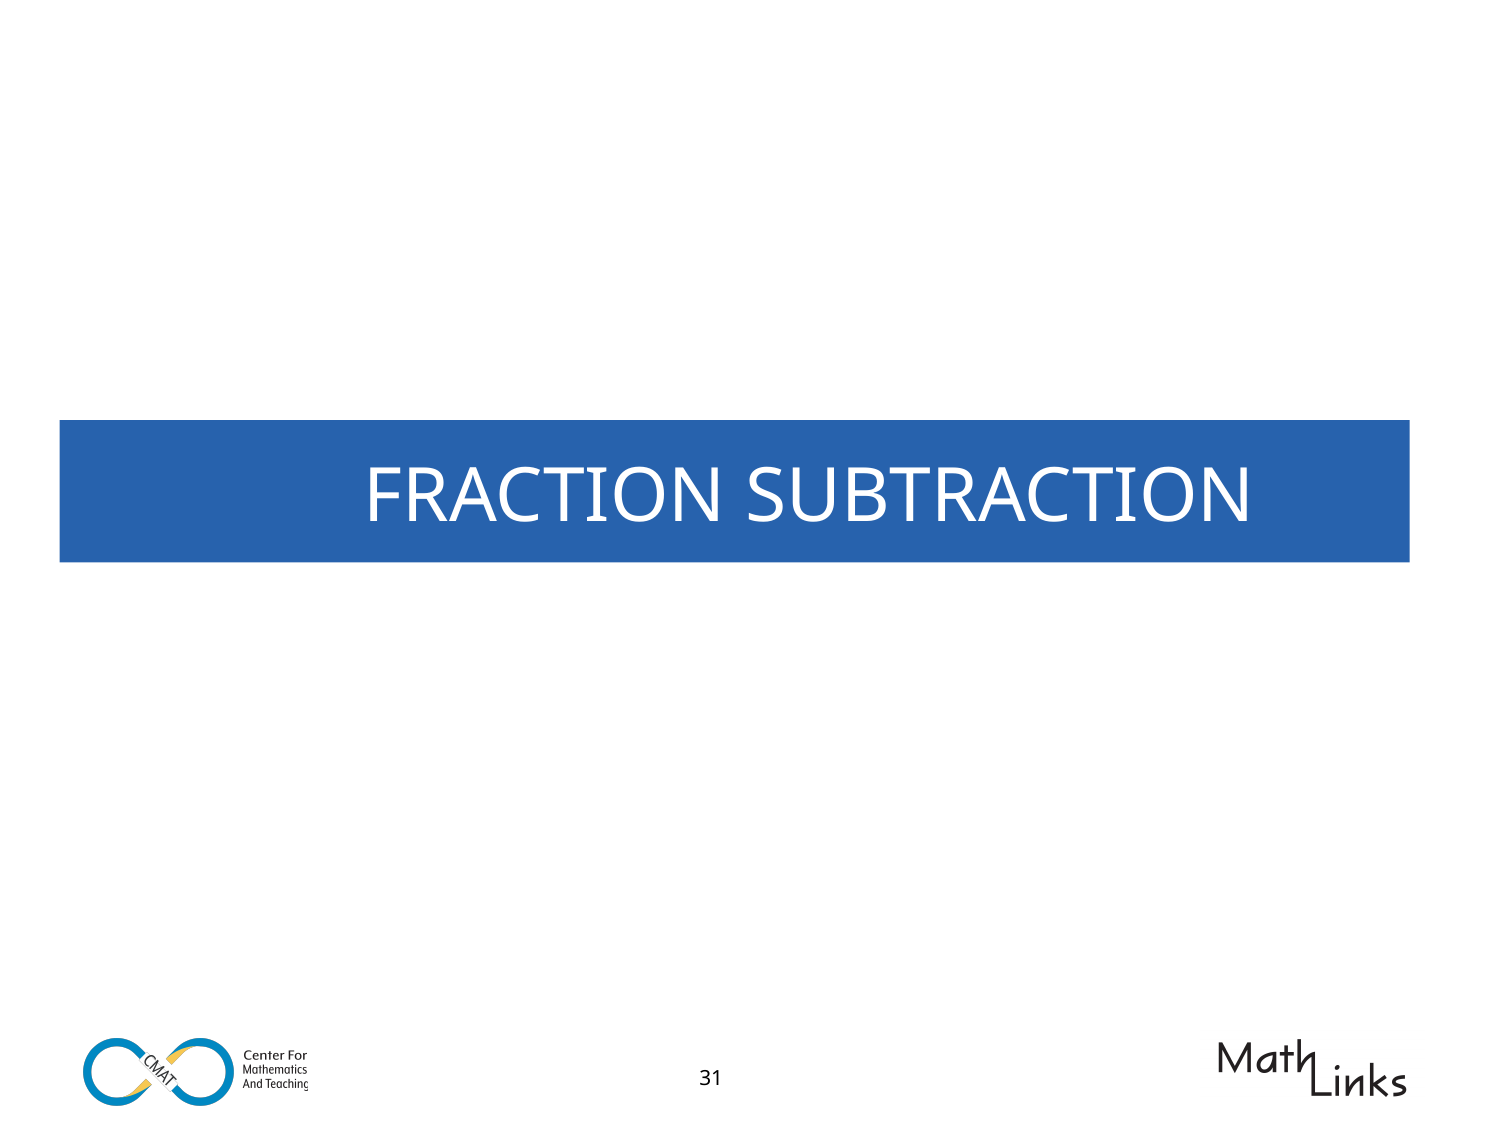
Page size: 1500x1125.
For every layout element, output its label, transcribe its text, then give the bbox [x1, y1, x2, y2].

title FRACTION SUBTRACTION [59, 420, 1410, 563]
picture [1200, 1030, 1425, 1106]
